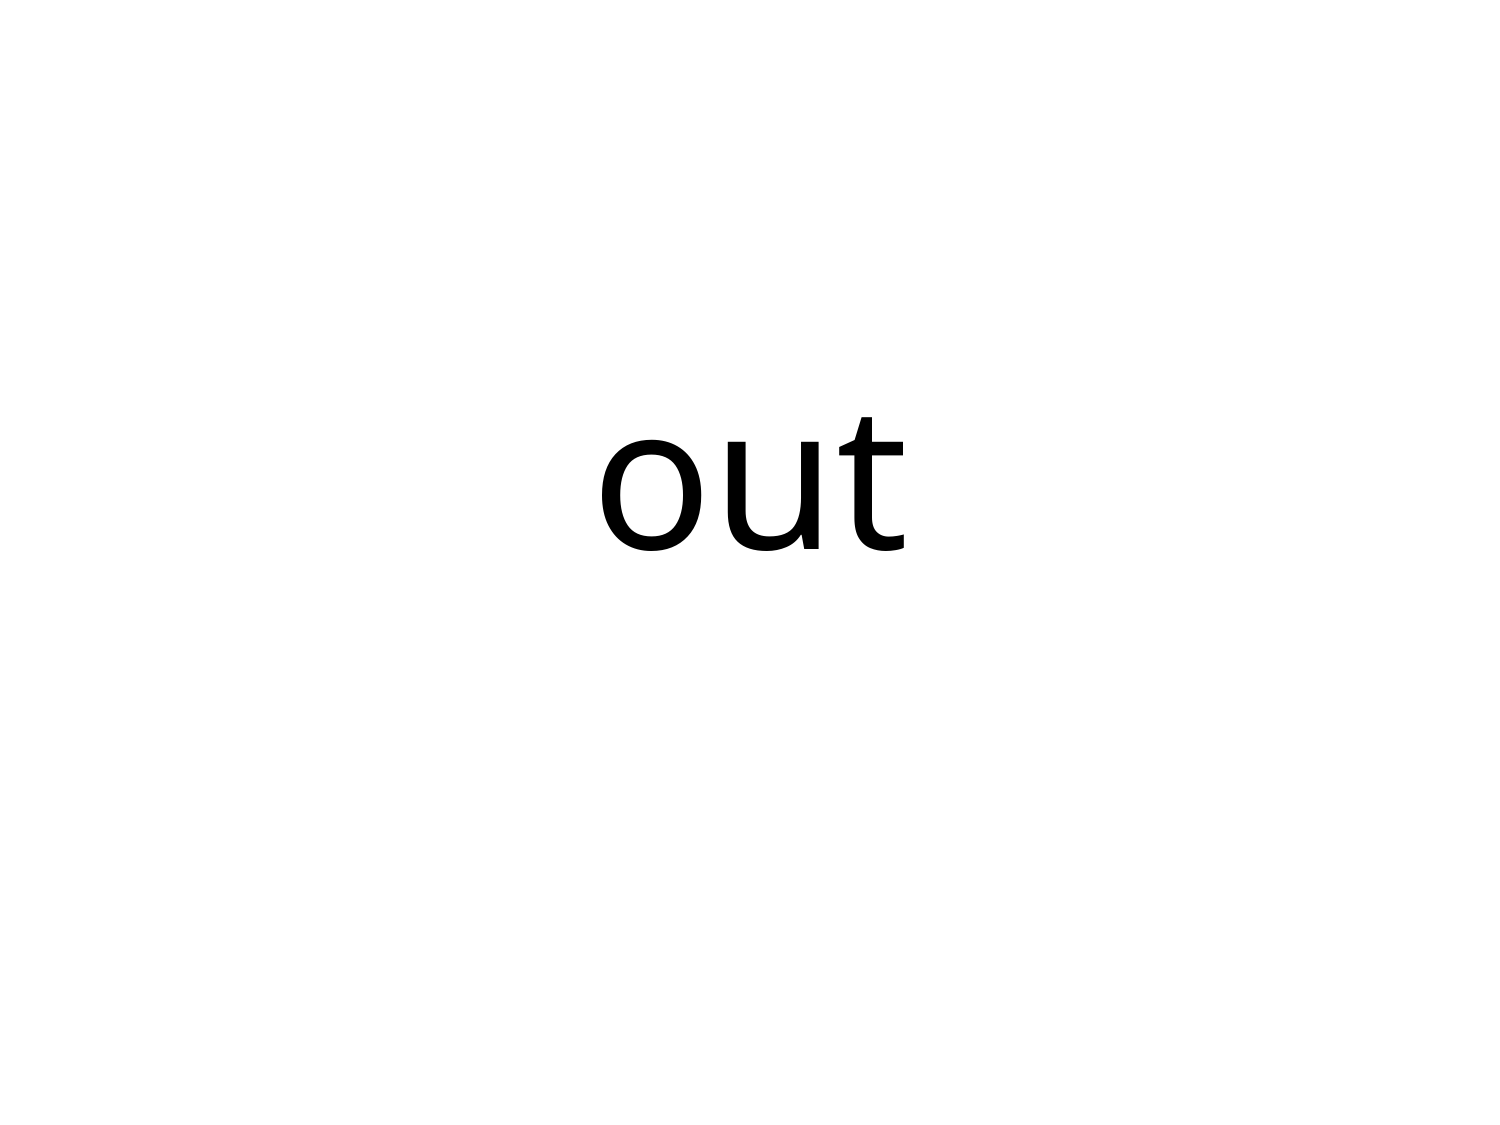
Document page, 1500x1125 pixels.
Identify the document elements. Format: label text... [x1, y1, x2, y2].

title out [112, 349, 1388, 591]
